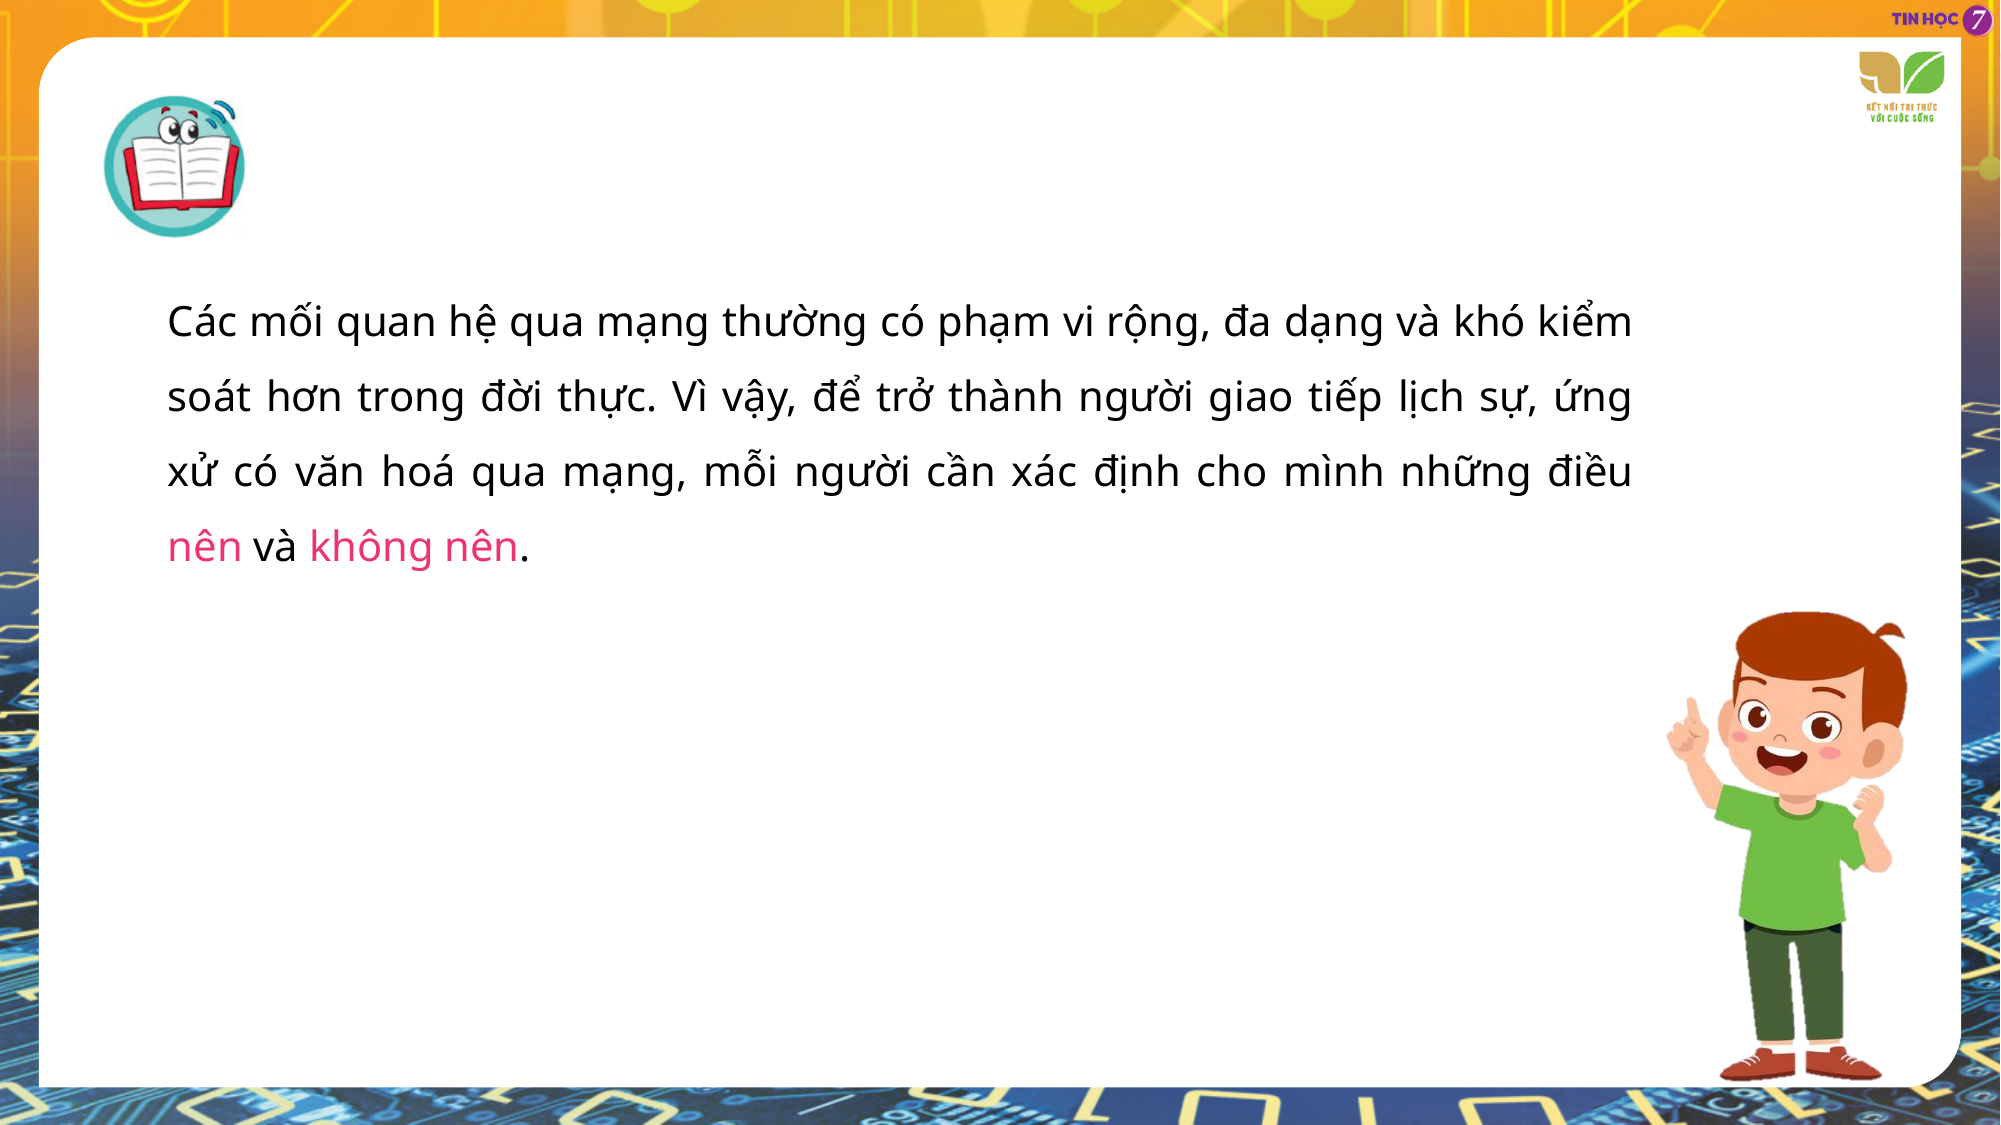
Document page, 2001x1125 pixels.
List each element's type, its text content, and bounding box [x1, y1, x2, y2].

text_box Các mối quan hệ qua mạng thường có phạm vi rộng, đa dạng và khó kiểm soát hơn trong đời thực. Vì vậy, để trở thành người giao tiếp lịch sự, ứng xử có văn hoá qua mạng, mỗi người cần xác định cho mình những điều nên và không nên. [153, 262, 1650, 578]
picture [0, 0, 2001, 1125]
